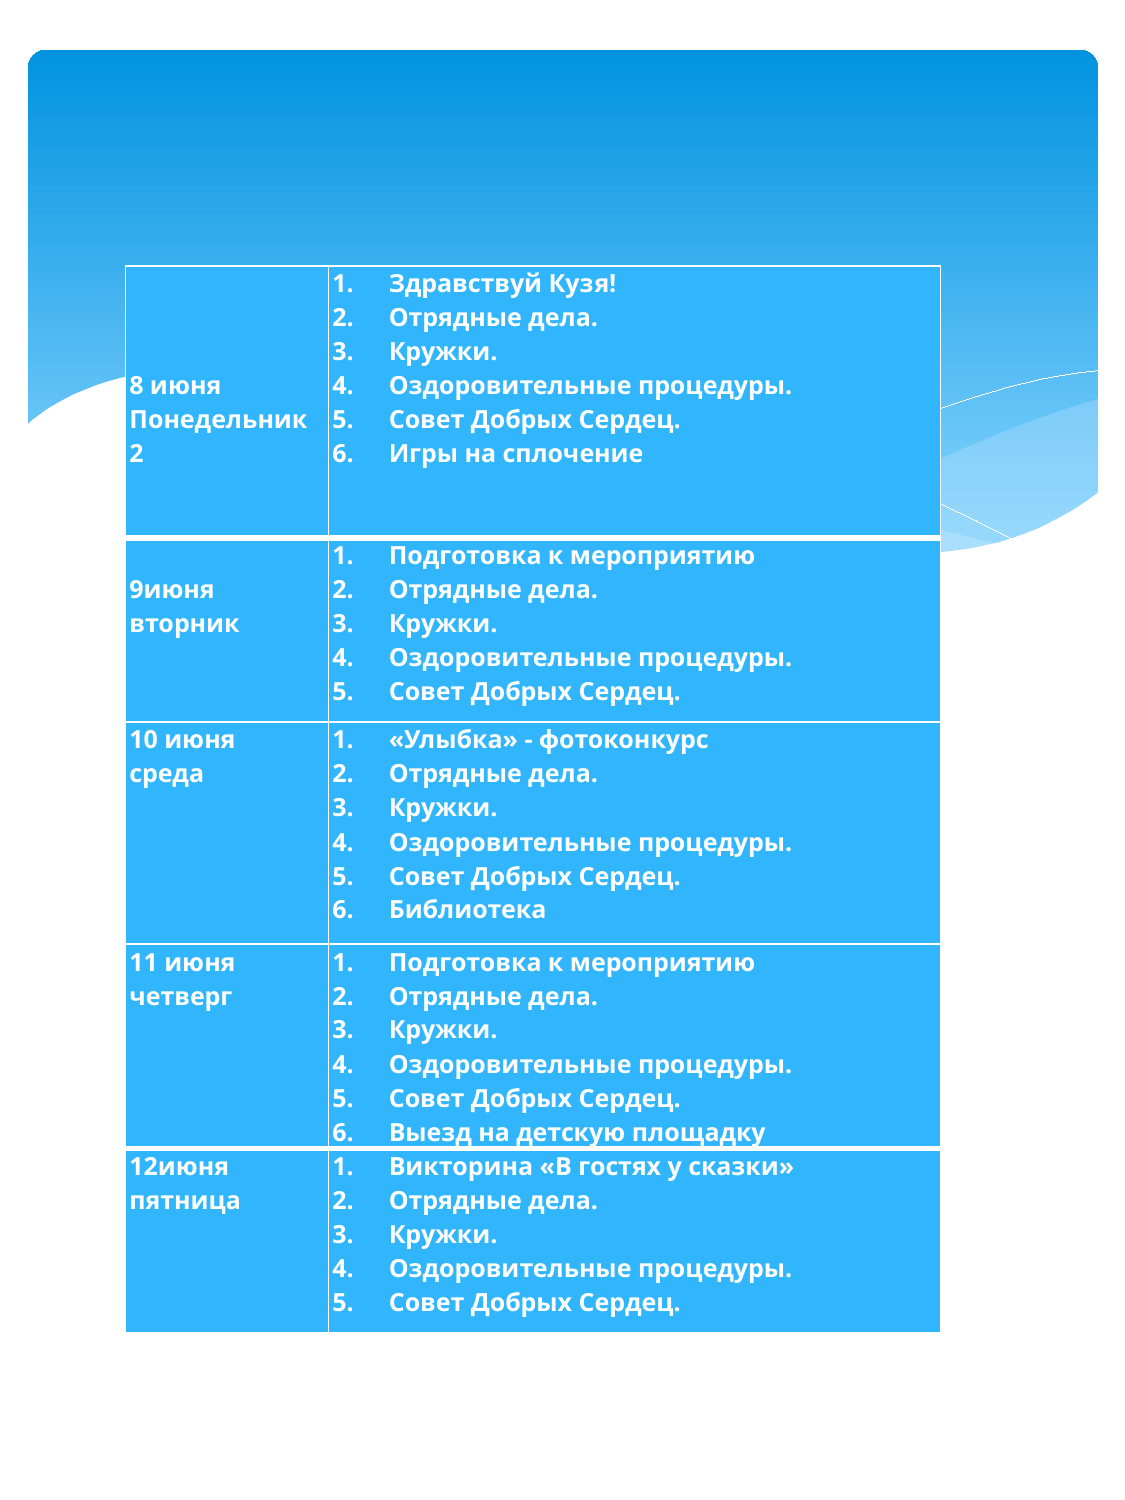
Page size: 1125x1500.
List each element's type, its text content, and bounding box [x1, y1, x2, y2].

table_cell Подготовка к мероприятию Отрядные дела. Кружки. Оздоровительные процедуры. Совет Добрых Сердец. Выезд на детскую площадку [329, 945, 940, 1146]
table_cell Викторина «В гостях у сказки» Отрядные дела. Кружки. Оздоровительные процедуры. Совет Добрых Сердец. [329, 1151, 940, 1332]
table_cell 11 июня четверг [126, 945, 328, 1146]
table_cell «Улыбка» - фотоконкурс Отрядные дела. Кружки. Оздоровительные процедуры. Совет Добрых Сердец. Библиотека [329, 723, 940, 943]
table_cell 12июня пятница [126, 1151, 328, 1332]
table_cell 10 июня среда [126, 723, 328, 943]
table_header 8 июня Понедельник 2 [126, 267, 328, 535]
table_header Здравствуй Кузя! Отрядные дела. Кружки. Оздоровительные процедуры. Совет Добрых Сердец. Игры на сплочение [329, 267, 940, 535]
table_cell Подготовка к мероприятию Отрядные дела. Кружки. Оздоровительные процедуры. Совет Добрых Сердец. [329, 541, 940, 721]
table_cell 9июня вторник [126, 541, 328, 721]
